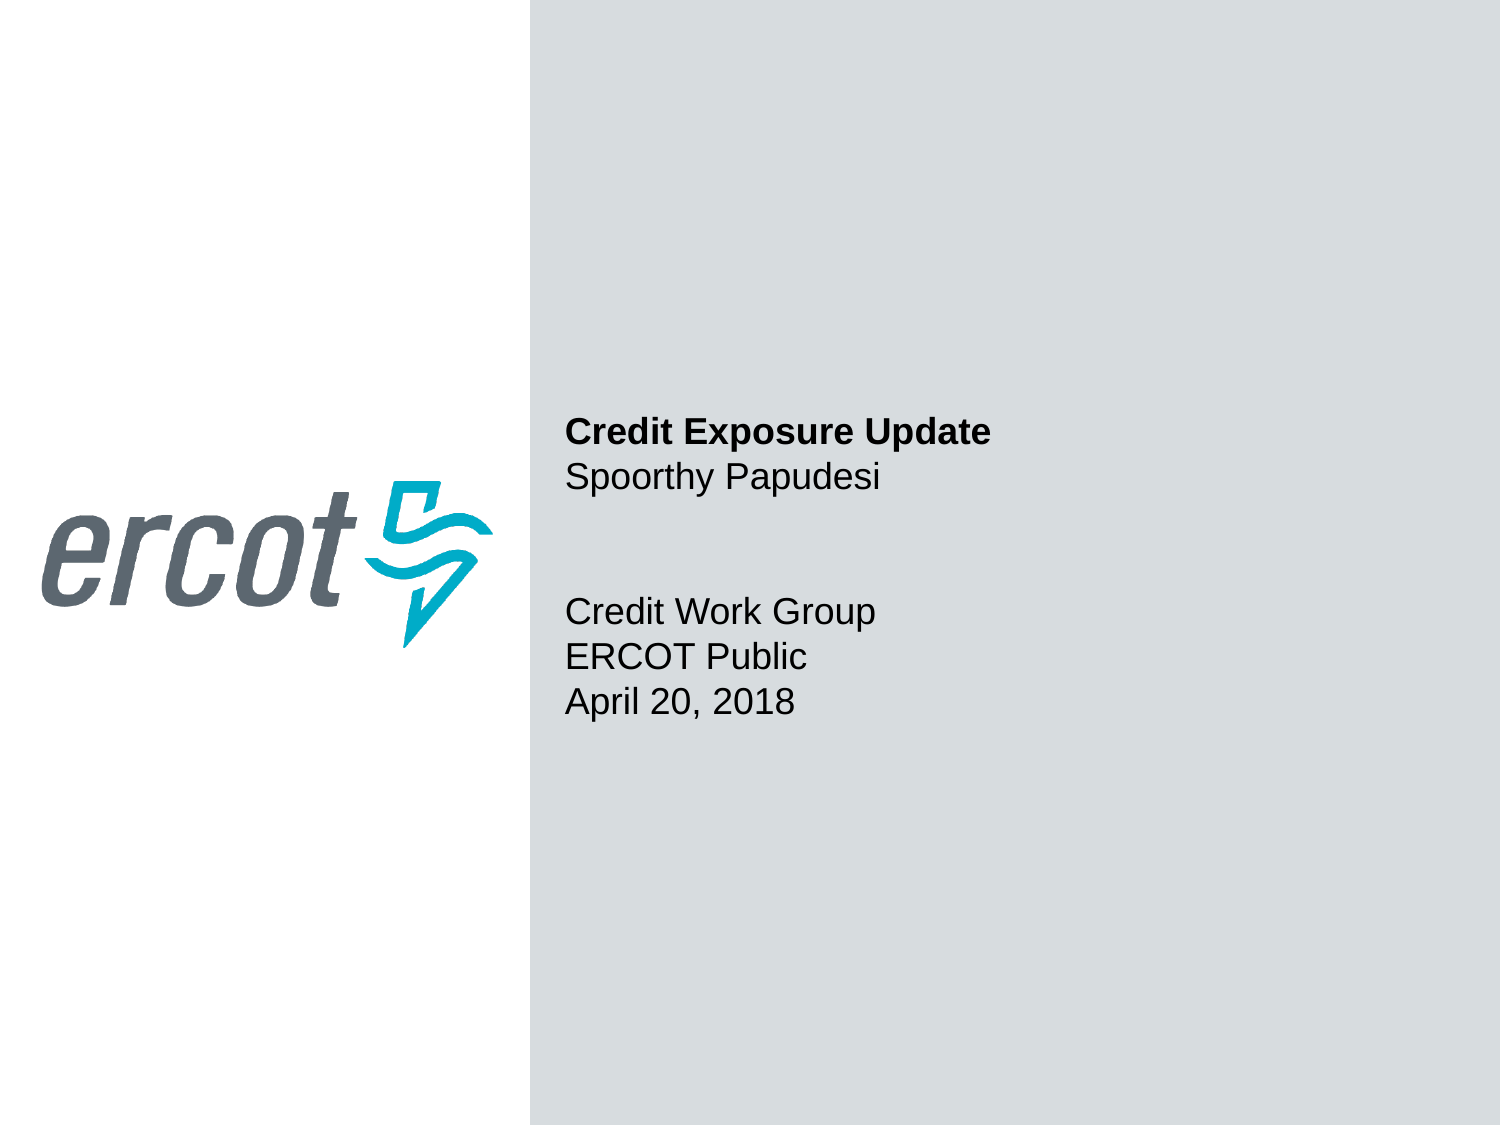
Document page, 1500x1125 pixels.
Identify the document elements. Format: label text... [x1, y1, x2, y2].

text_box Credit Exposure Update Spoorthy Papudesi Credit Work Group ERCOT Public April 20, 2018 [549, 399, 1477, 730]
picture [32, 471, 501, 654]
